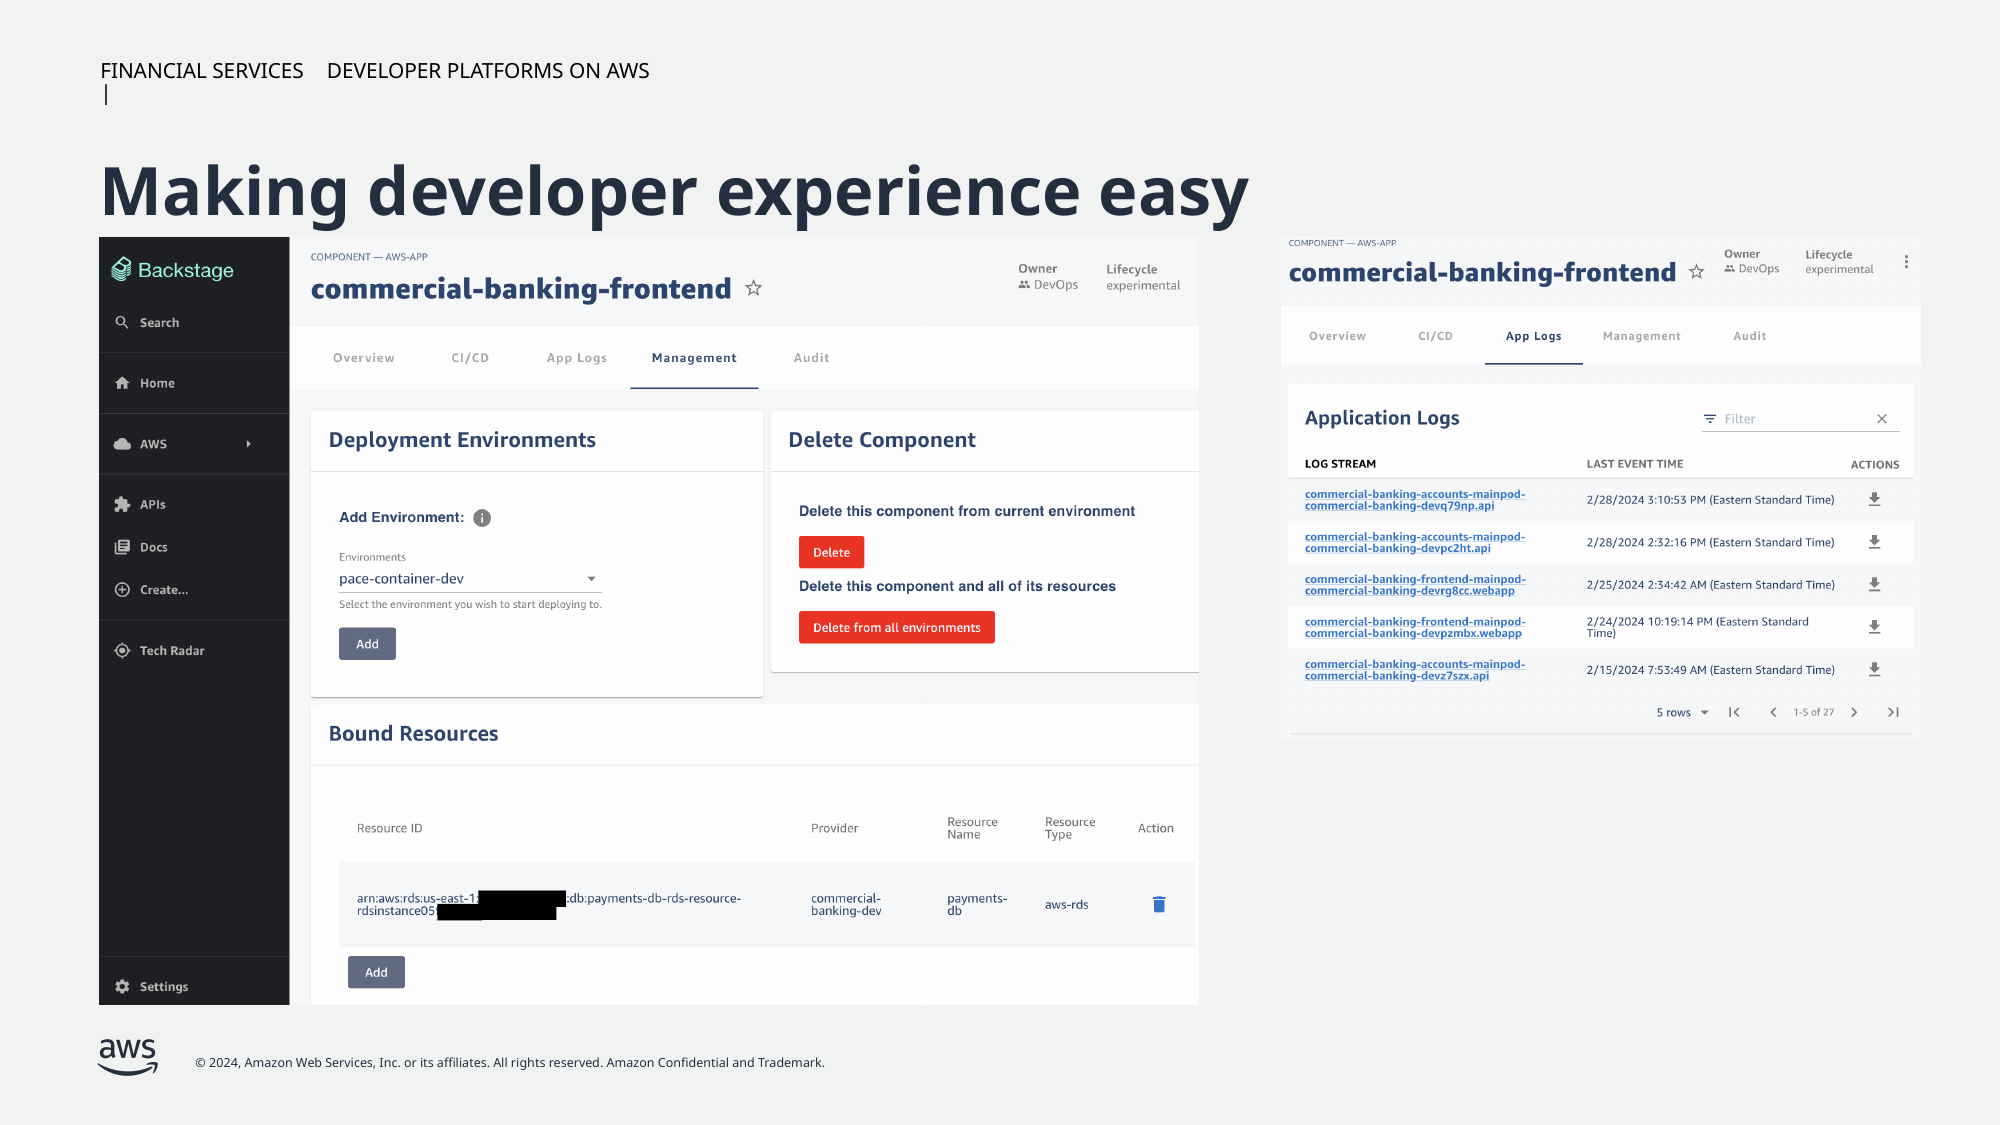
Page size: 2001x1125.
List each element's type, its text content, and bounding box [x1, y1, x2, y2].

picture [99, 237, 1199, 1005]
picture [1281, 237, 1921, 740]
picture [97, 1039, 158, 1076]
title Making developer experience easy [99, 149, 1900, 238]
